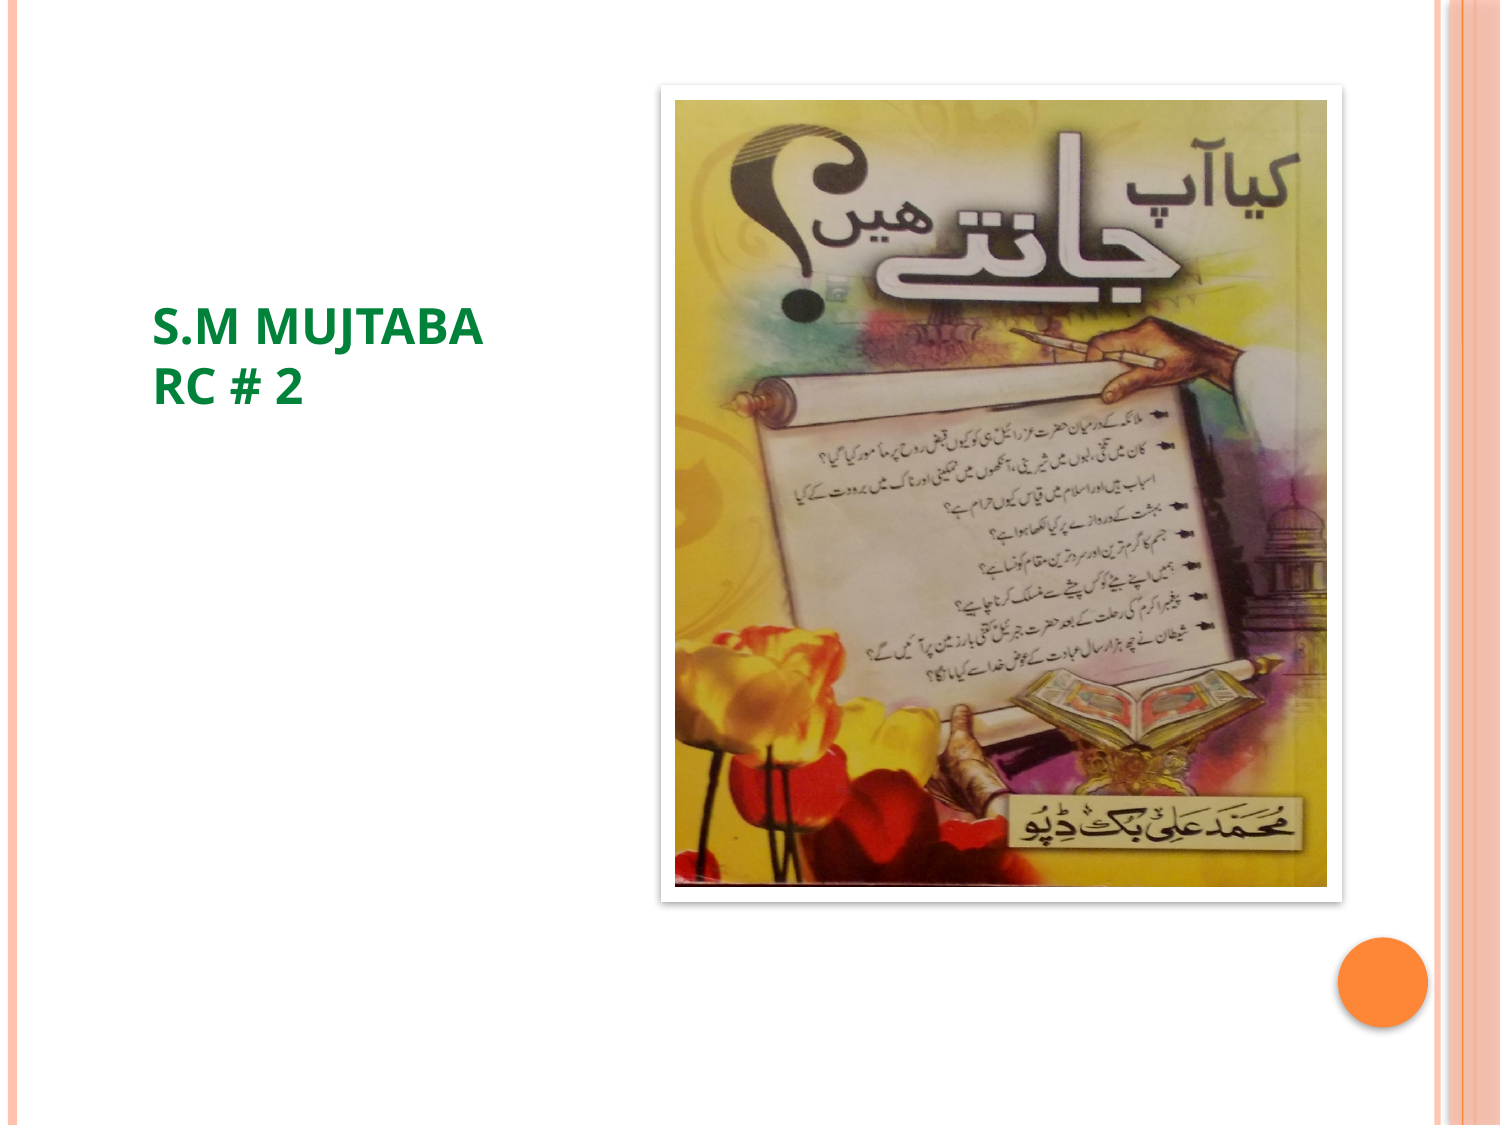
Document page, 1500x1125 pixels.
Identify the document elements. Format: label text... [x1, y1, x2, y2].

text_box S.M MUJTABA RC # 2 [137, 287, 600, 423]
picture [675, 821, 1327, 887]
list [606, 167, 1396, 821]
picture [675, 100, 1327, 167]
